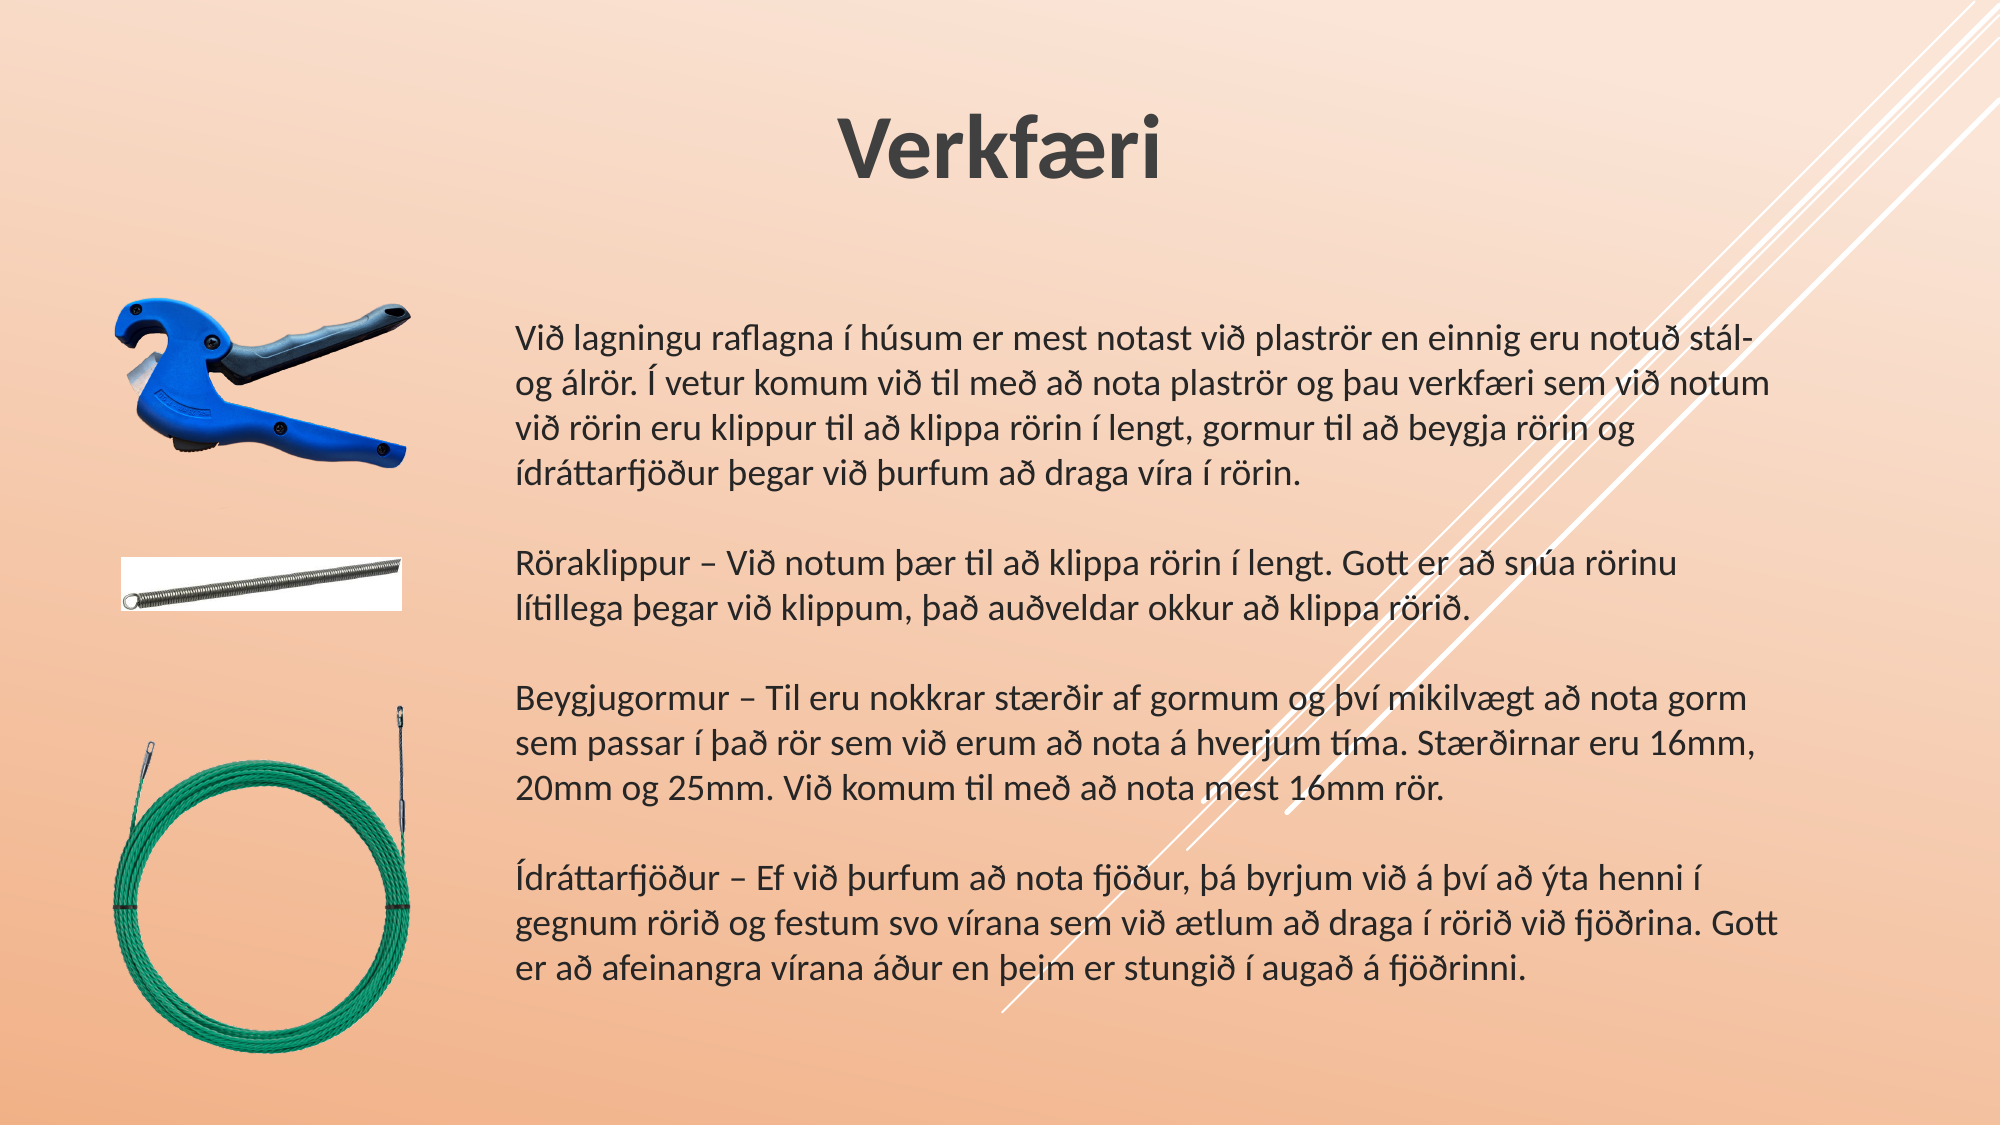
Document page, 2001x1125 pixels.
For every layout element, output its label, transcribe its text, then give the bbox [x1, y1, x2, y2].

text_box Verkfæri [821, 79, 1178, 205]
picture [82, 205, 420, 542]
text_box Við lagningu raflagna í húsum er mest notast við plaströr en einnig eru notuð stál- og álrör. Í vetur komum við til með að nota plaströr og þau verkfæri sem við notum við rörin eru klippur til að klippa rörin í lengt, gormur til að beygja rörin og ídráttarfjöður þegar við þurfum að draga víra í rörin. Röraklippur – Við notum þær til að klippa rörin í lengt. Gott er að snúa rörinu lítillega þegar við klippum, það auðveldar okkur að klippa rörið. Beygjugormur – Til eru nokkrar stærðir af gormum og því mikilvægt að nota gorm sem passar í það rör sem við erum að nota á hverjum tíma. Stærðirnar eru 16mm, 20mm og 25mm. Við komum til með að nota mest 16mm rör. Ídráttarfjöður – Ef við þurfum að nota fjöður, þá byrjum við á því að ýta henni í gegnum rörið og festum svo vírana sem við ætlum að draga í rörið við fjöðrina. Gott er að afeinangra vírana áður en þeim er stungið í augað á fjöðrinni. [500, 305, 1799, 996]
picture [82, 700, 440, 1058]
picture [121, 557, 402, 611]
